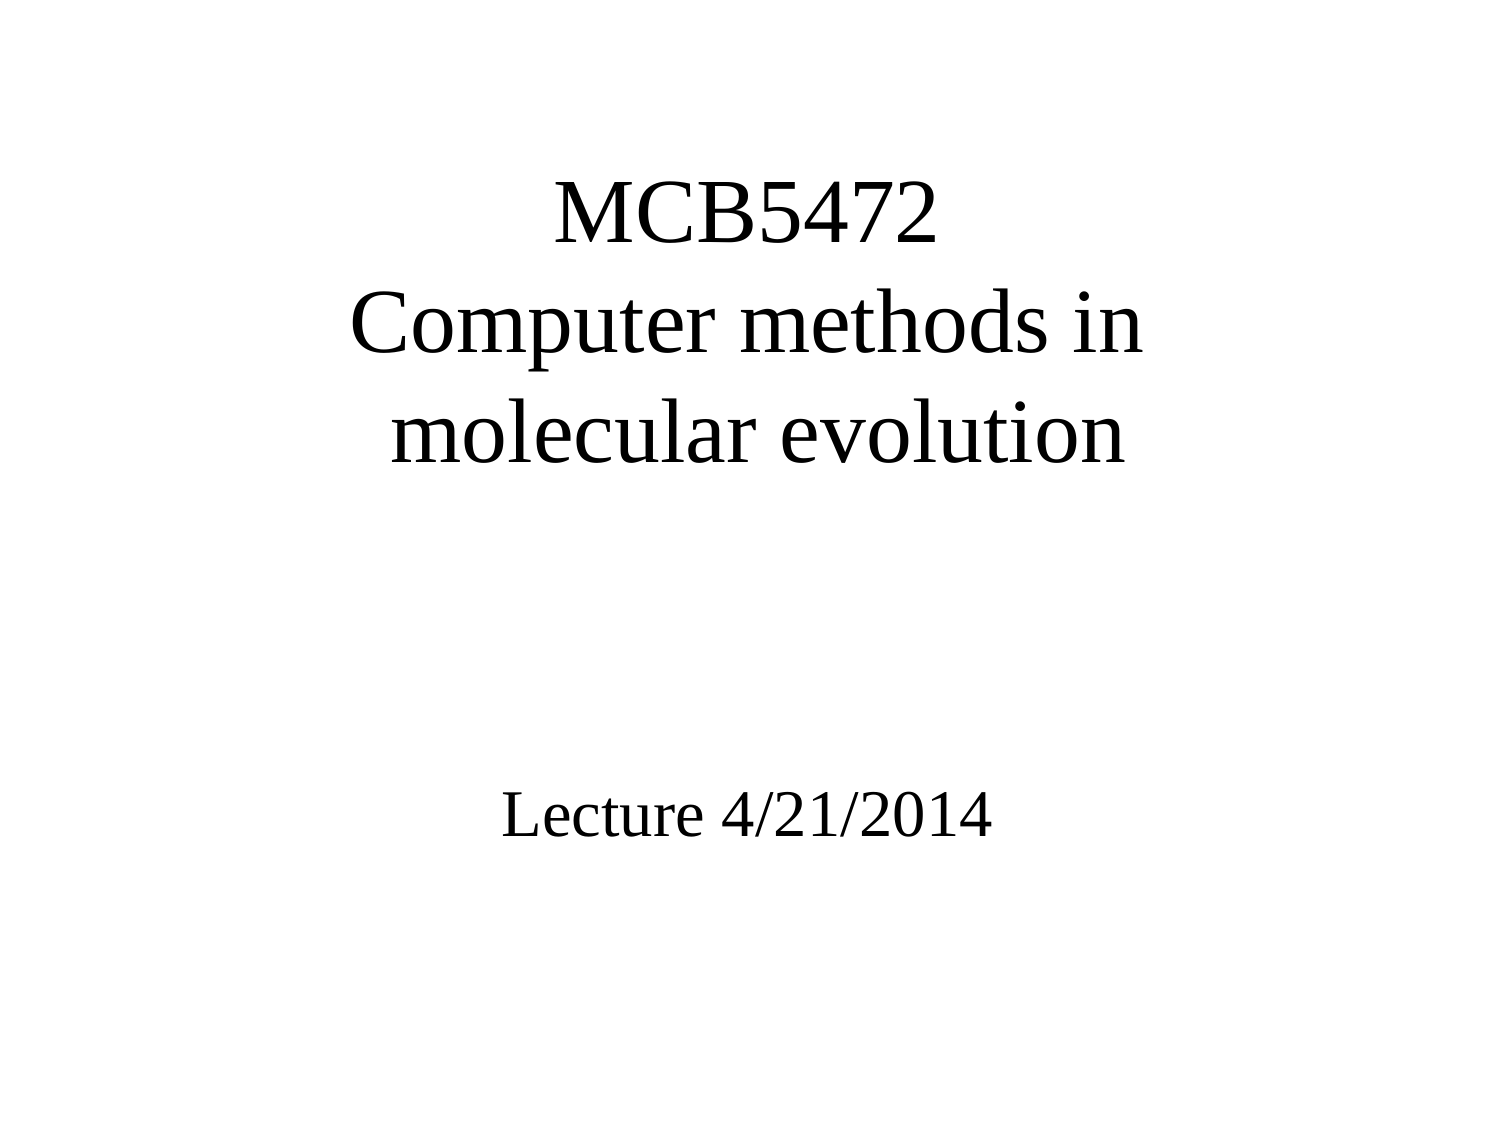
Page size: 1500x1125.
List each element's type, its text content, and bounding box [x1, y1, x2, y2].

title MCB5472 Computer methods in molecular evolution [121, 195, 1397, 437]
subtitle Lecture 4/21/2014 [222, 762, 1273, 1050]
